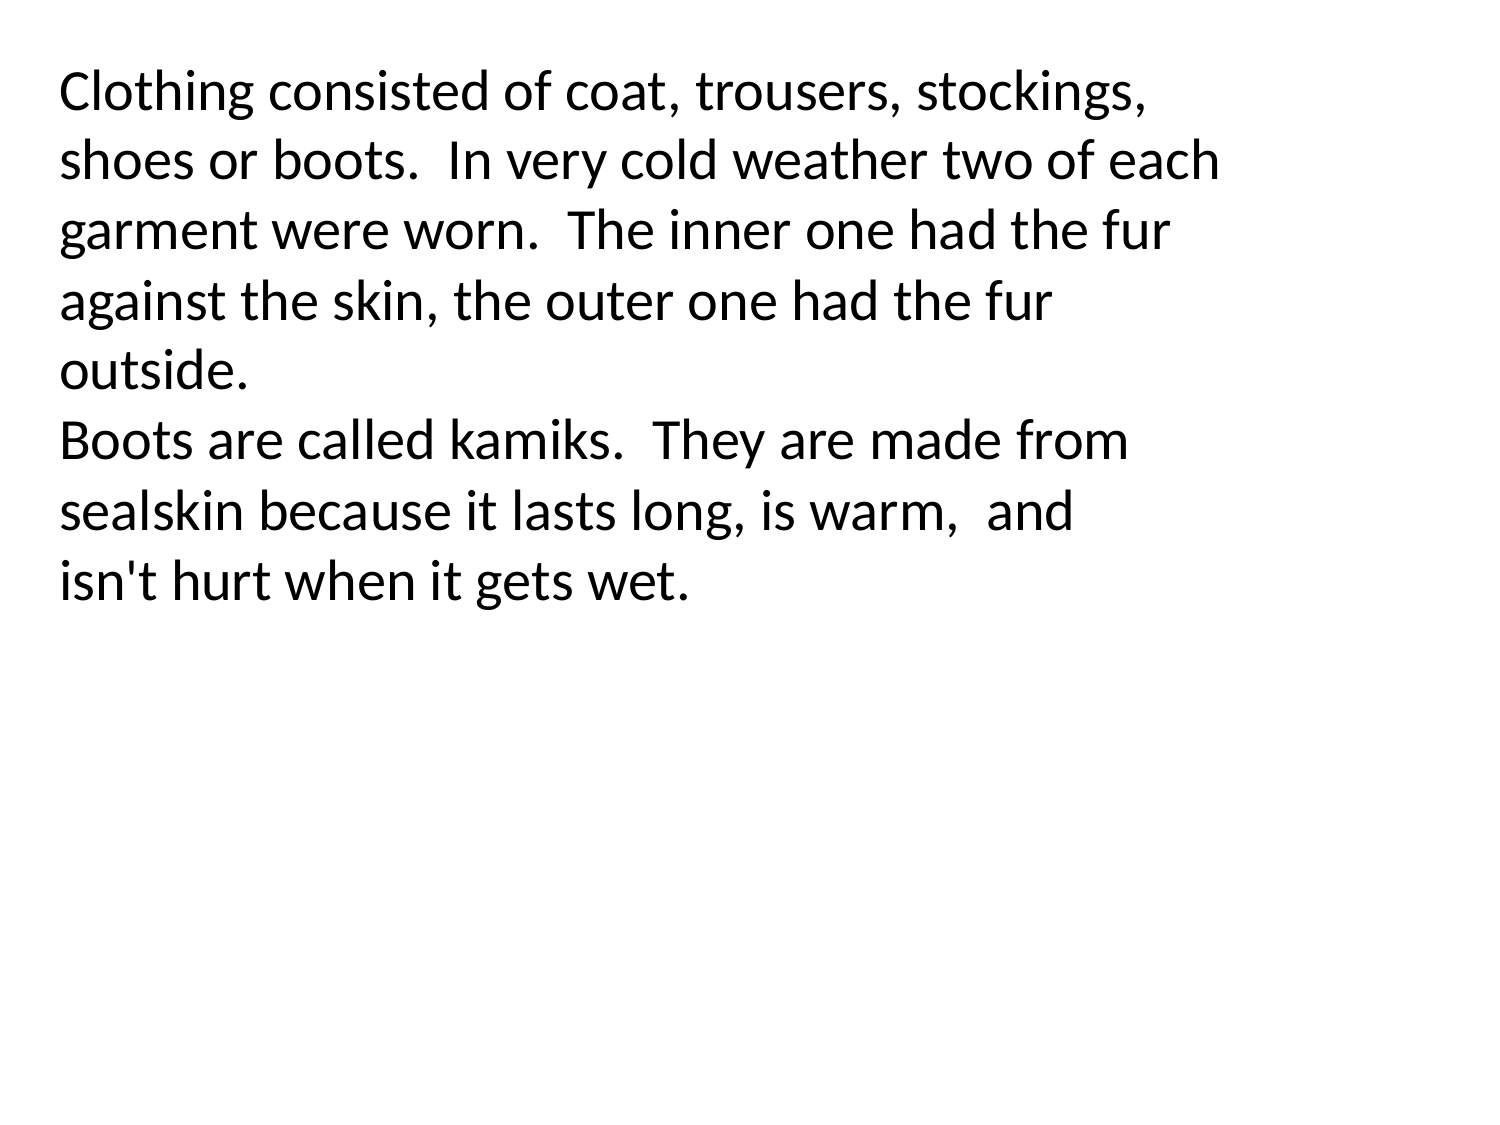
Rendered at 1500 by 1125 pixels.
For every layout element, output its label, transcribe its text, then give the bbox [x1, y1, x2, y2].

text_box Clothing consisted of coat, trousers, stockings, shoes or boots. In very cold weather two of each garment were worn. The inner one had the fur against the skin, the outer one had the fur outside. Boots are called kamiks. They are made from sealskin because it lasts long, is warm, and isn't hurt when it gets wet. [44, 44, 1428, 619]
